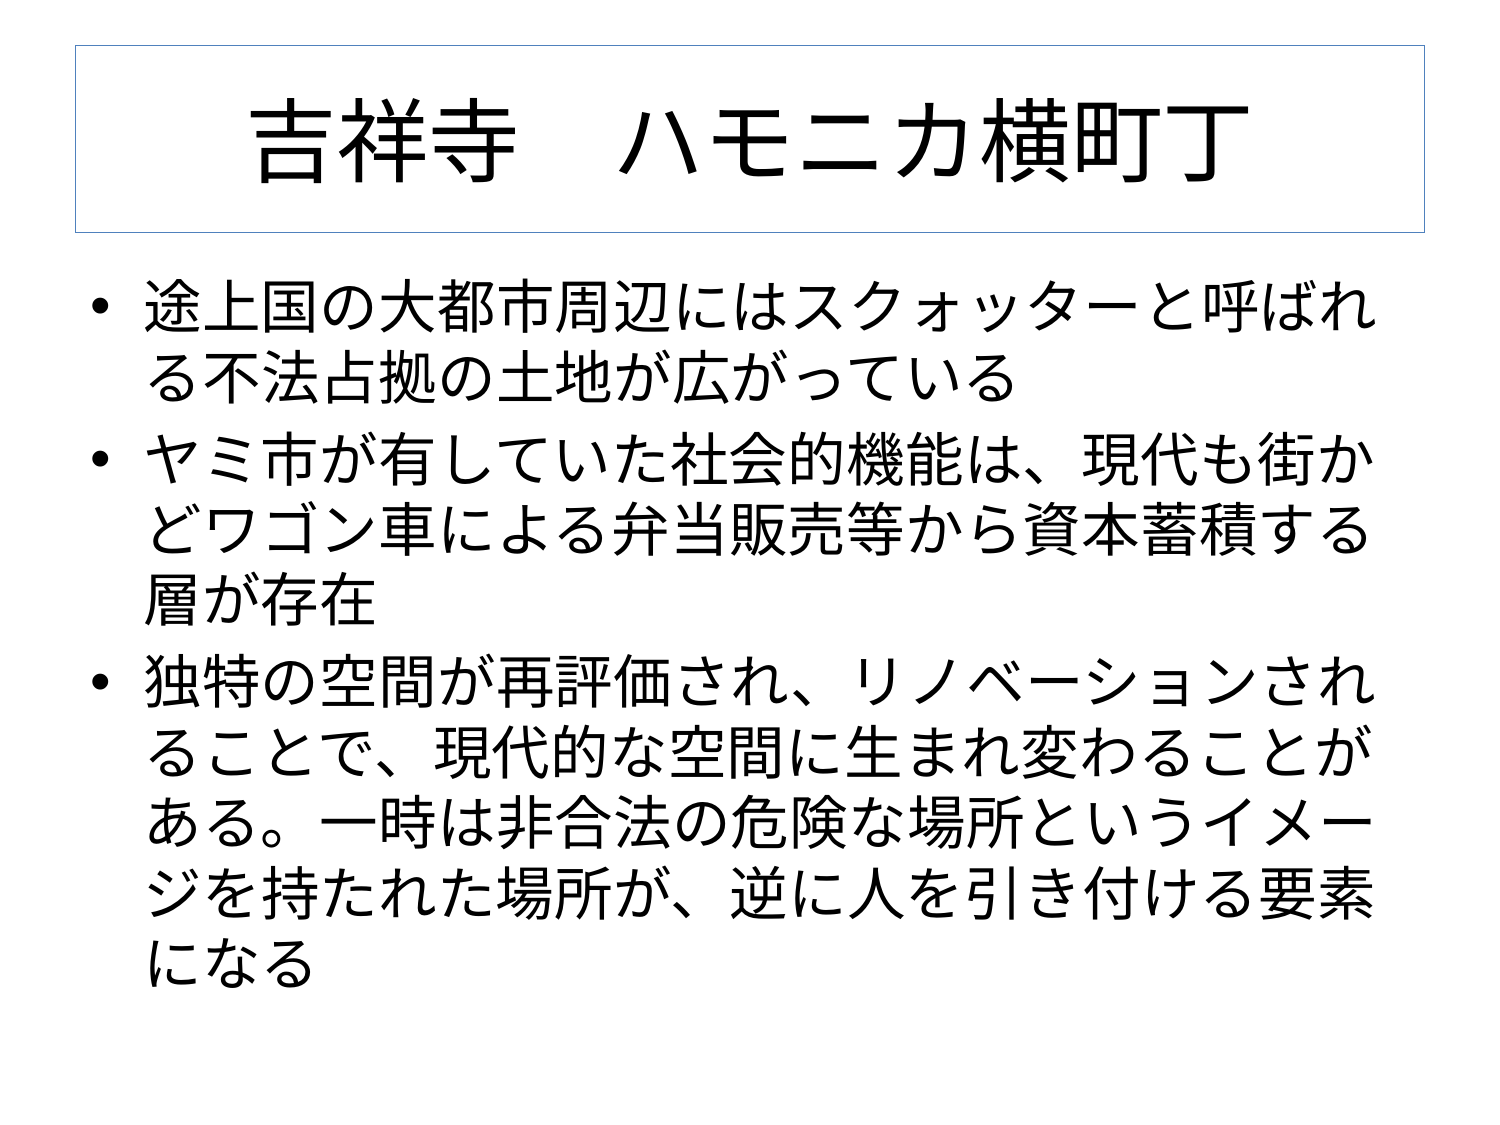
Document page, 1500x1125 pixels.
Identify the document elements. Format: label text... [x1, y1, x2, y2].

title 吉祥寺 ハモニカ横町丁 [75, 45, 1425, 233]
list 途上国の大都市周辺にはスクォッターと呼ばれる不法占拠の土地が広がっている ヤミ市が有していた社会的機能は、現代も街かどワゴン車による弁当販売等から資本蓄積する層が存在 独特の空間が再評価され、リノベーションされることで、現代的な空間に生まれ変わることがある。一時は非合法の危険な場所というイメージを持たれた場所が、逆に人を引き付ける要素になる [75, 262, 1425, 1005]
